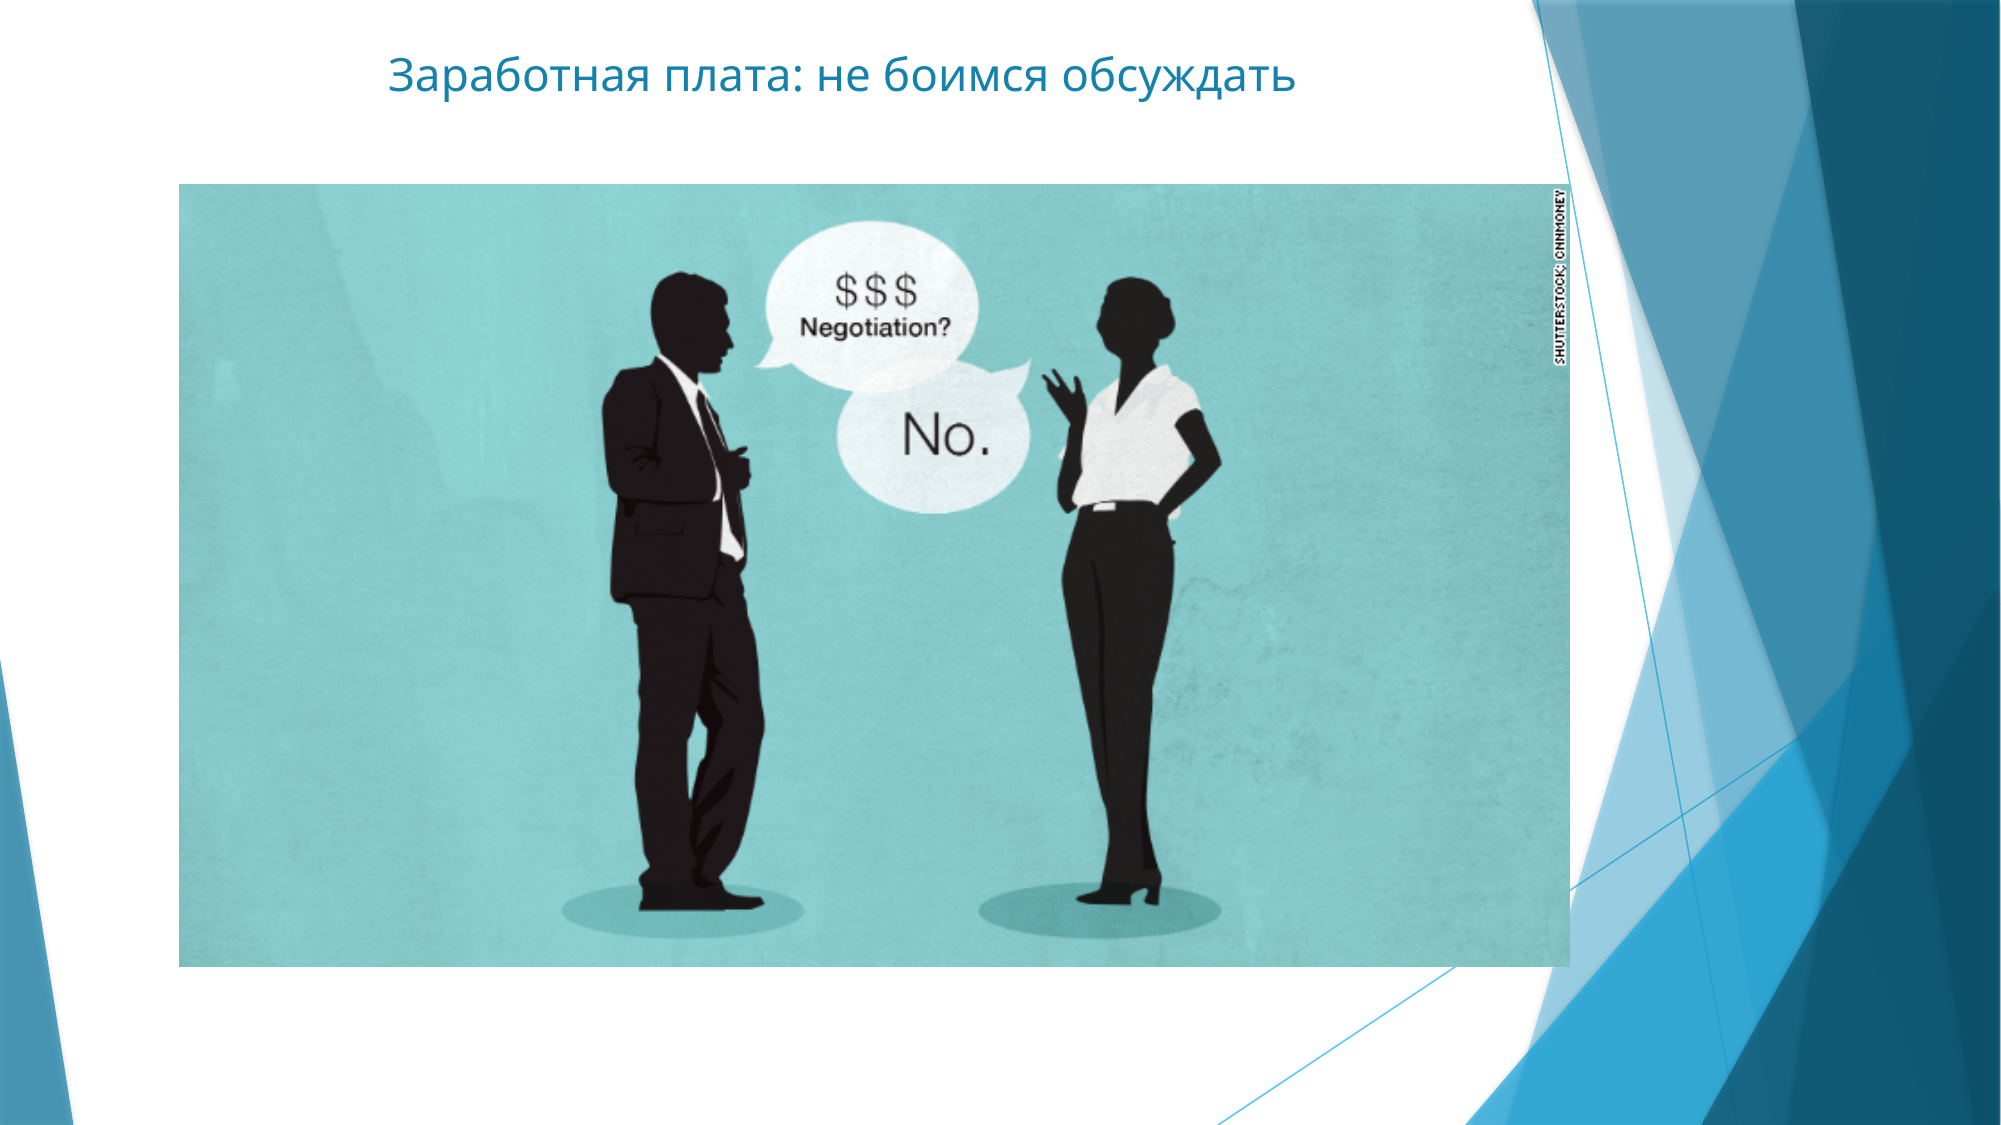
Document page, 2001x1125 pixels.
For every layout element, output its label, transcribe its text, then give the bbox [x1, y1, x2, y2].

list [178, 183, 1571, 968]
title Заработная плата: не боимся обсуждать [137, 38, 1549, 255]
